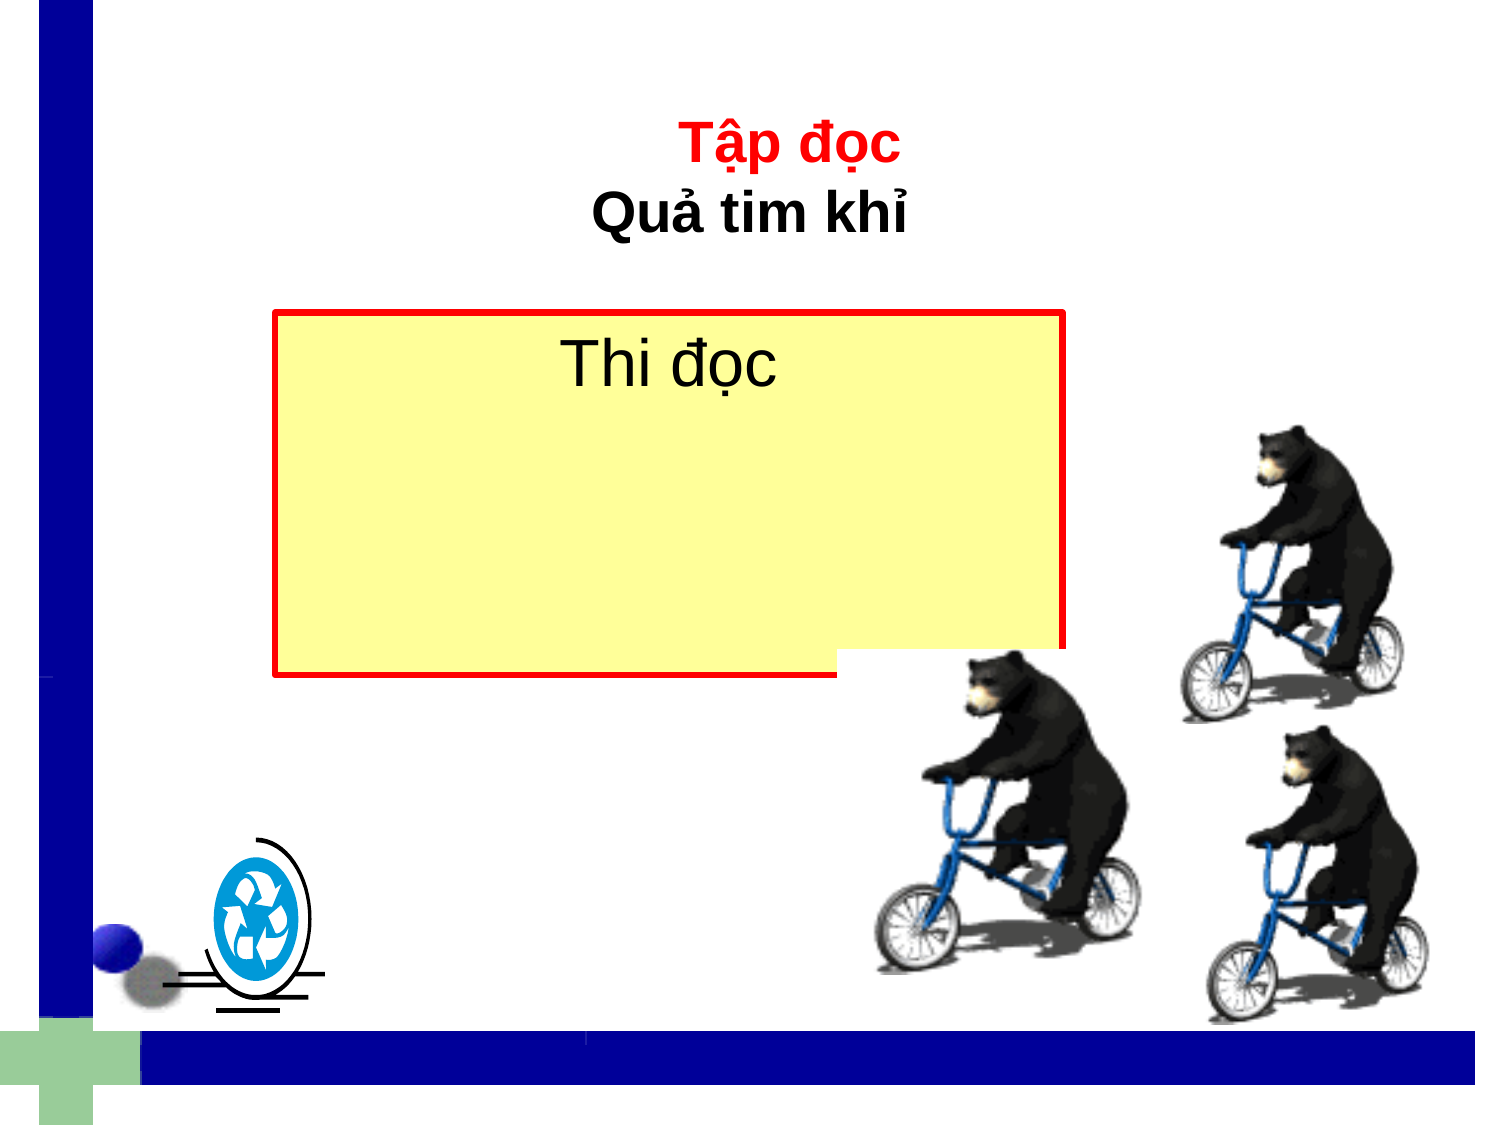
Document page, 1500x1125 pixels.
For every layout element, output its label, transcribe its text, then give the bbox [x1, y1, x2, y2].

list Thi đọc [274, 312, 1063, 676]
title Tập đọc Quả tim khỉ [137, 44, 1426, 233]
picture [0, 0, 1476, 1125]
